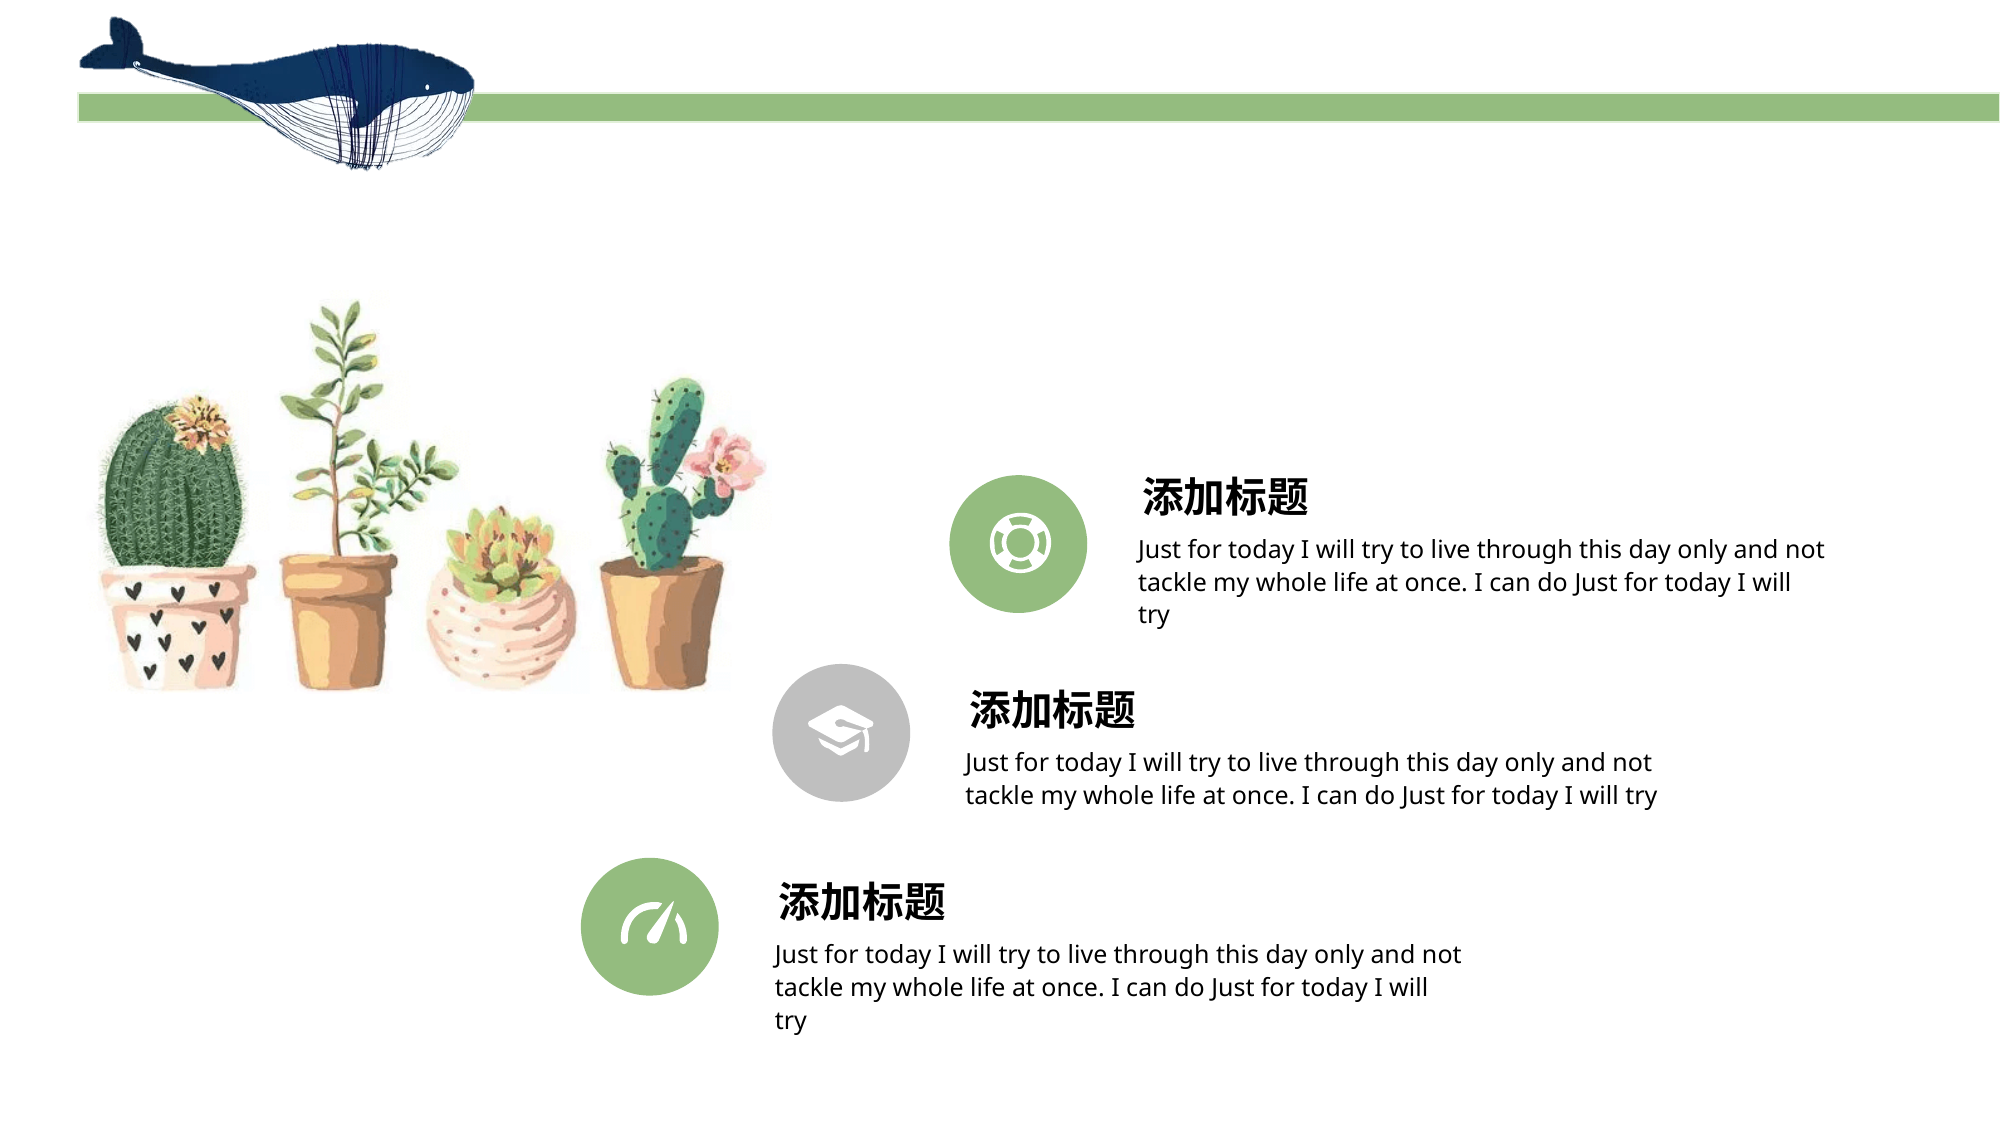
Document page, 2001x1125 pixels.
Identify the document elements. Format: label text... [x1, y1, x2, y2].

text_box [759, 650, 924, 816]
text_box Just for today I will try to live through this day only and not tackle my whole life at once. I can do Just for today I will try [739, 917, 1500, 1053]
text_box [569, 844, 735, 1009]
text_box 添加标题 [933, 665, 1173, 725]
text_box 添加标题 [1106, 452, 1346, 512]
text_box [936, 461, 1101, 627]
text_box 添加标题 [742, 858, 982, 917]
text_box Just for today I will try to live through this day only and not tackle my whole life at once. I can do Just for today I will try [1102, 512, 1864, 647]
text_box Just for today I will try to live through this day only and not tackle my whole life at once. I can do Just for today I will try [929, 725, 1707, 828]
picture [32, 0, 570, 186]
text_box [570, 92, 2000, 123]
picture [72, 245, 772, 694]
